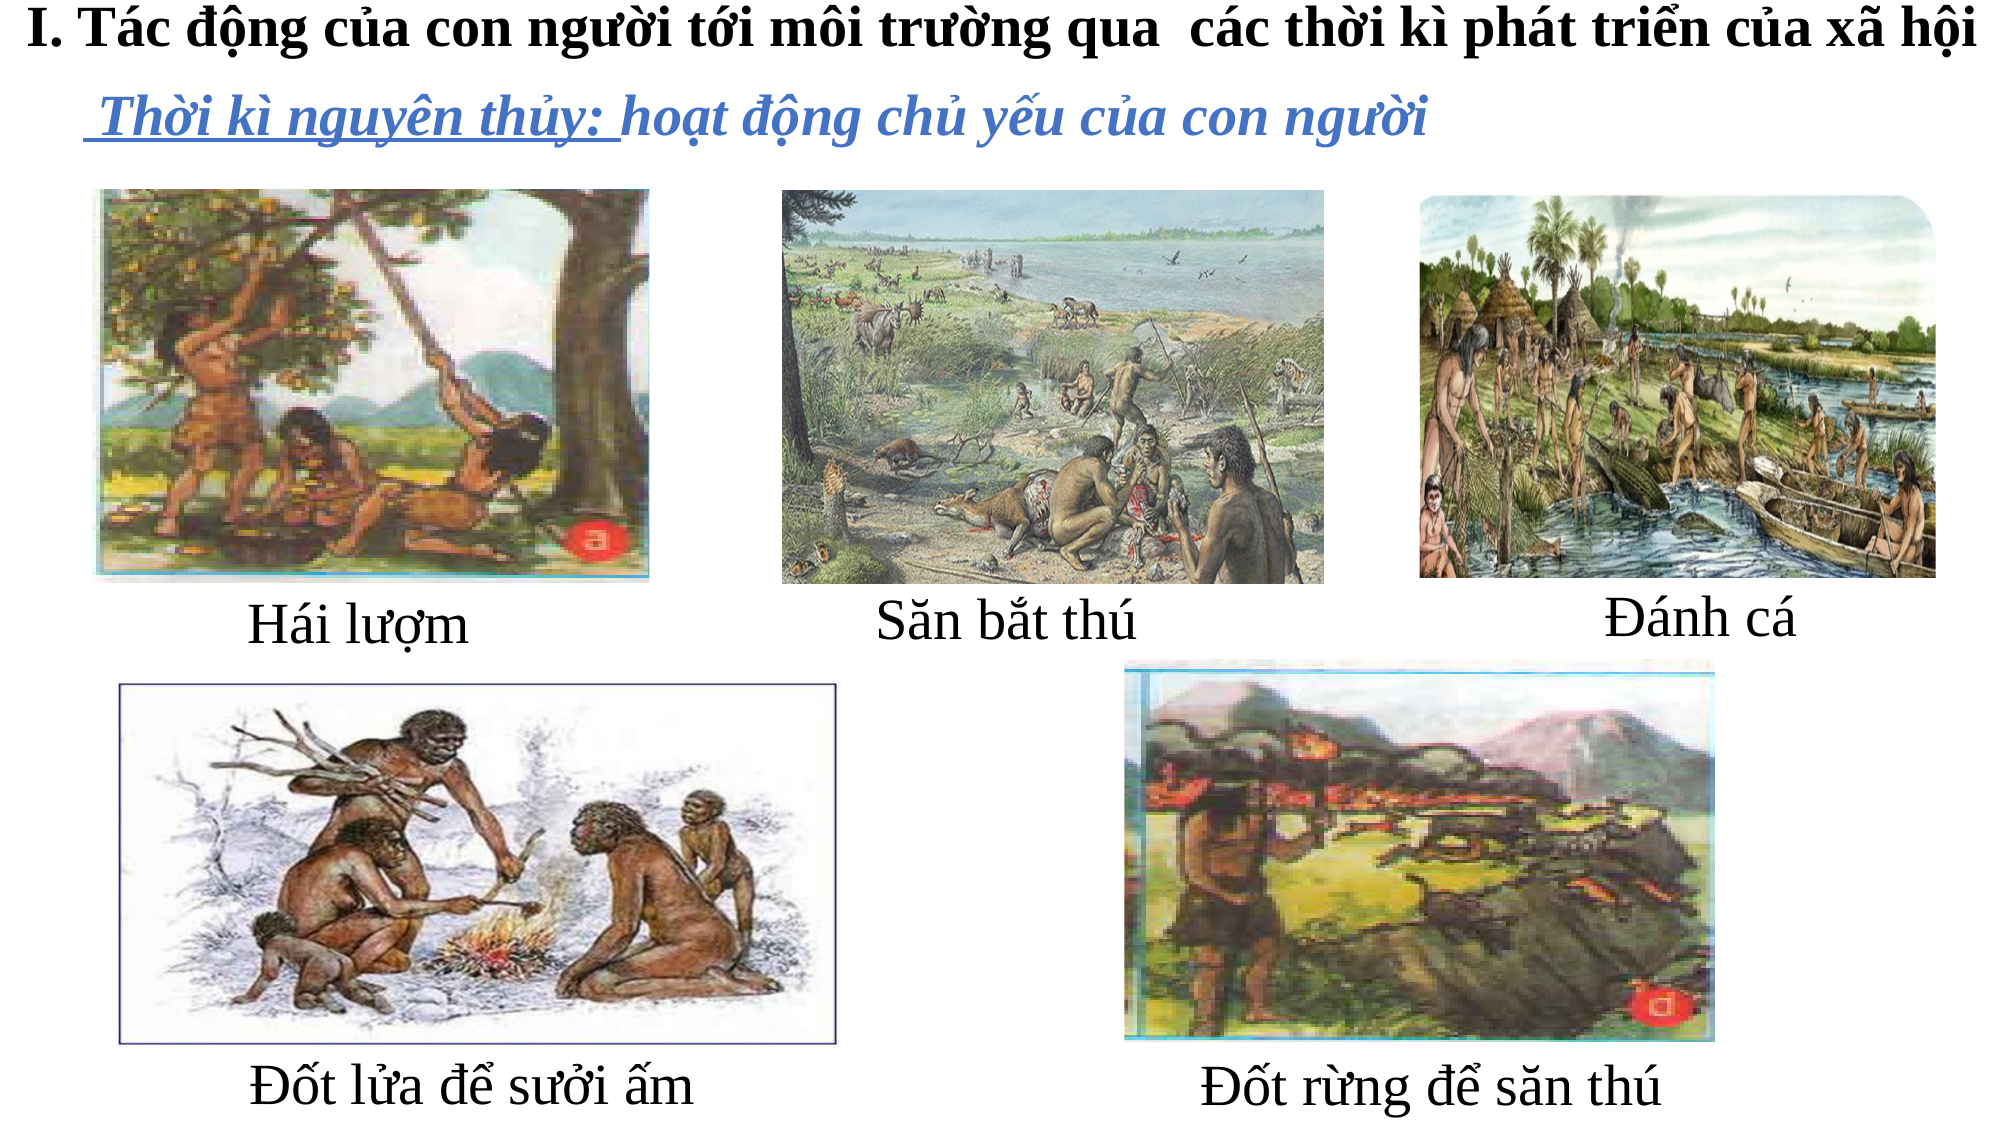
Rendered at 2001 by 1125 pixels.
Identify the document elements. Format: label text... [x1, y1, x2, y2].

picture [92, 189, 650, 583]
title I. Tác động của con người tới môi trường qua các thời kì phát triển của xã hội [11, 10, 2000, 115]
text_box Hái lượm [232, 583, 594, 663]
picture [782, 190, 1324, 584]
picture [1124, 659, 1715, 1042]
picture [1419, 189, 1936, 578]
text_box Thời kì nguyên thủy: hoạt động chủ yếu của con người [0, 79, 1566, 144]
text_box Săn bắt thú [860, 584, 1154, 659]
text_box Đốt lửa để sưởi ấm [234, 1047, 711, 1124]
text_box Đánh cá [1589, 570, 2000, 656]
text_box Đốt rừng để săn thú [1185, 1039, 1731, 1125]
picture [116, 680, 843, 1047]
